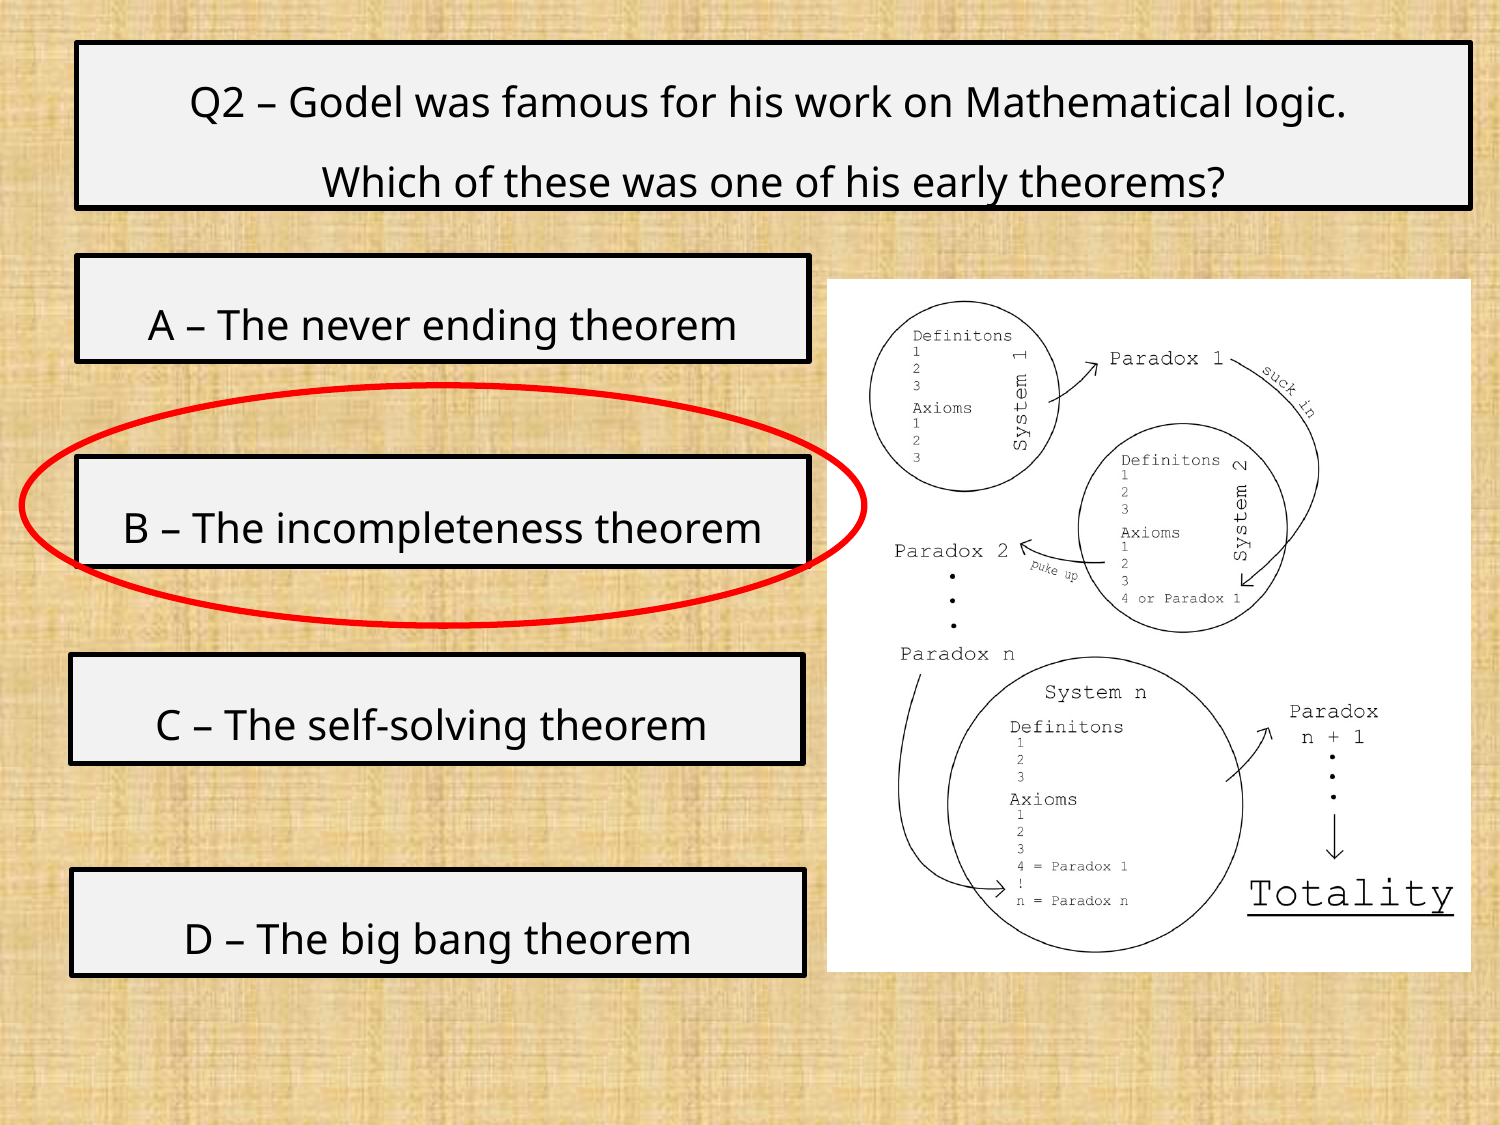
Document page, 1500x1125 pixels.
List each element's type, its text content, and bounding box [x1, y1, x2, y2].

text_box Q2 – Godel was famous for his work on Mathematical logic. Which of these was one of his early theorems? [76, 42, 1471, 208]
text_box C – The self-solving theorem [70, 654, 804, 764]
text_box A – The never ending theorem [77, 255, 809, 362]
text_box [19, 383, 821, 628]
text_box D – The big bang theorem [71, 869, 805, 976]
picture [0, 0, 1500, 1125]
